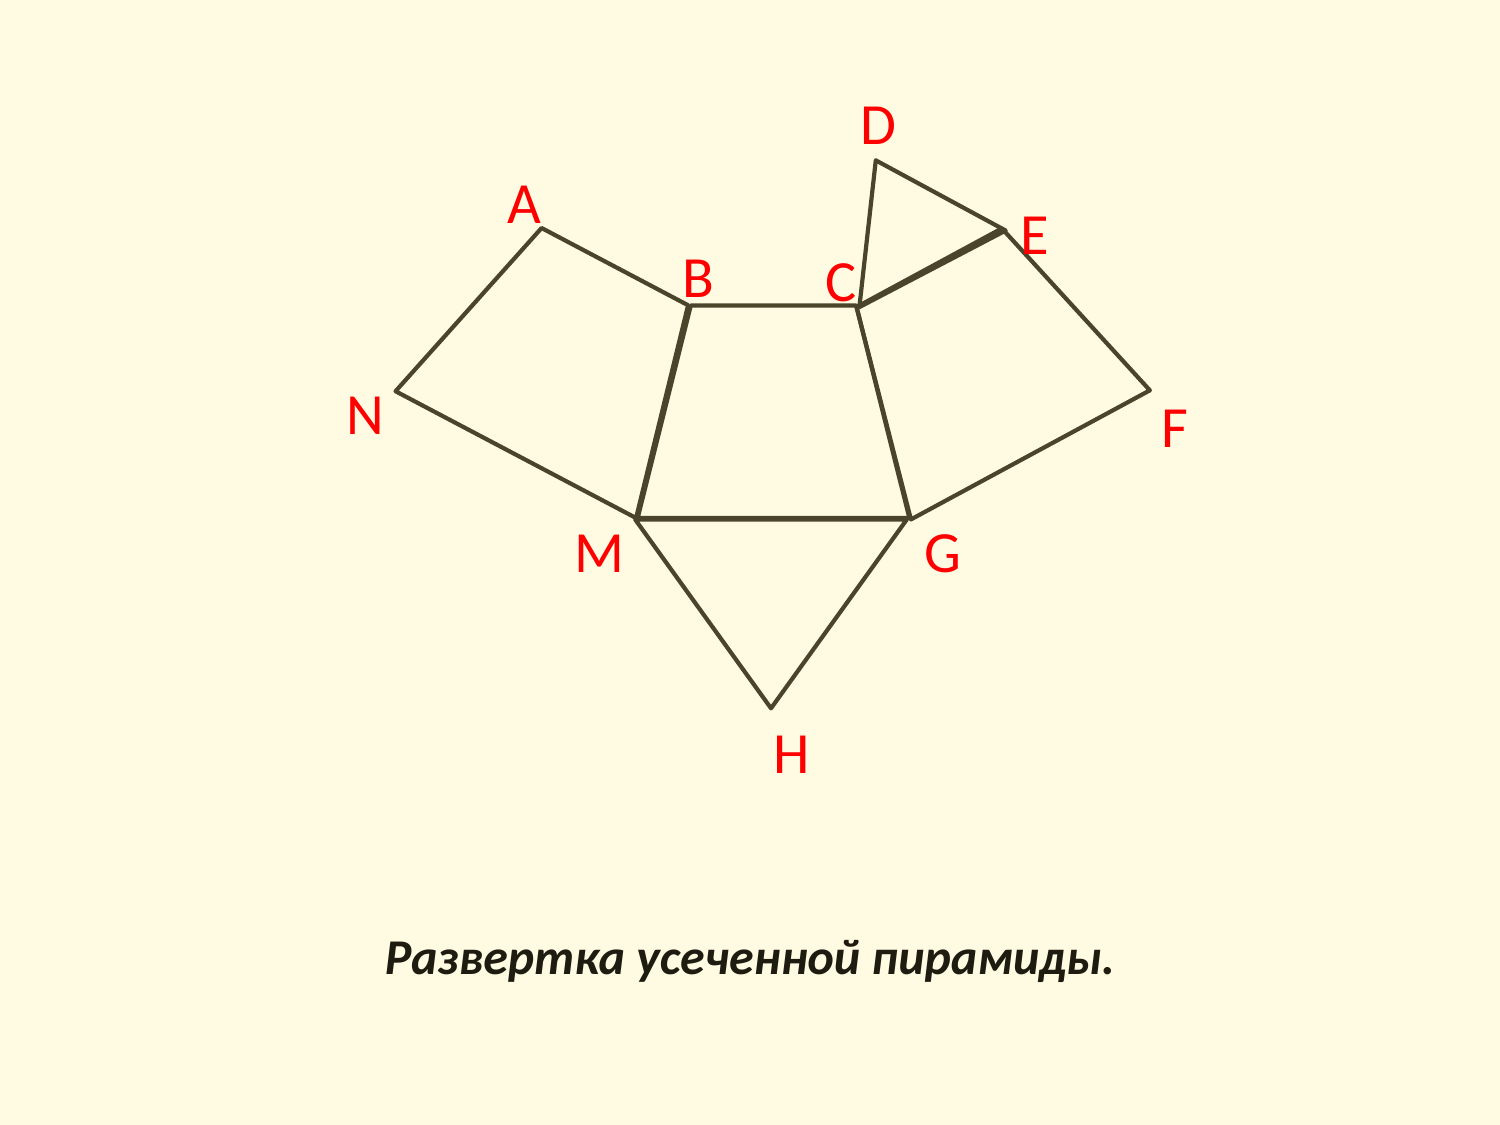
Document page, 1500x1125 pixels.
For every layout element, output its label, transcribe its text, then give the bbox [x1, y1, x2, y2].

text_box [640, 517, 909, 708]
list Развертка усеченной пирамиды. [74, 916, 1426, 1006]
text_box G [909, 506, 977, 592]
text_box [865, 164, 1006, 304]
text_box N [331, 368, 399, 454]
text_box C [810, 235, 871, 321]
text_box [857, 234, 1146, 518]
text_box A [492, 157, 557, 243]
text_box H [758, 708, 825, 793]
text_box D [845, 79, 912, 164]
text_box M [559, 506, 640, 592]
text_box [399, 233, 688, 511]
text_box [640, 303, 907, 517]
text_box F [1146, 381, 1203, 467]
text_box B [667, 232, 730, 317]
text_box E [1006, 189, 1065, 275]
